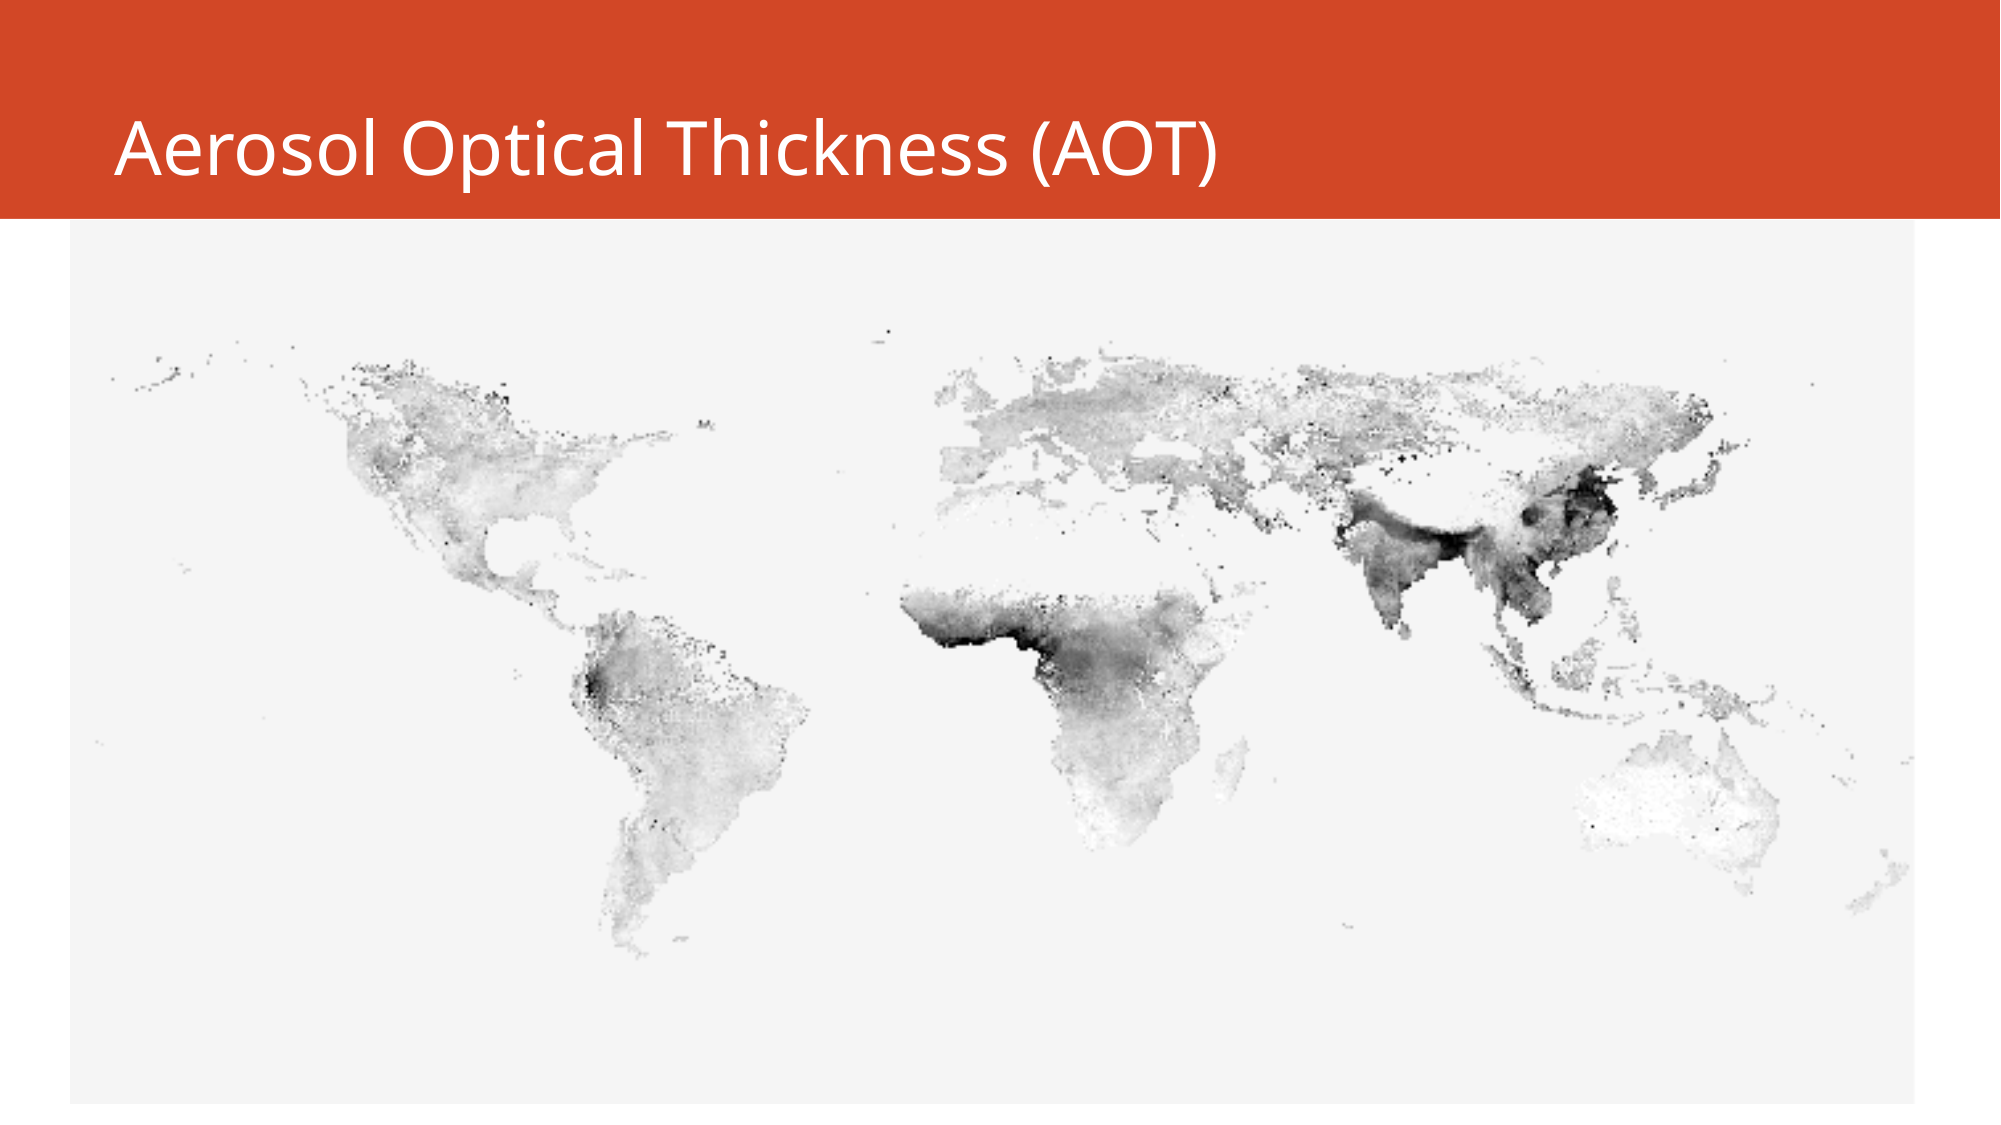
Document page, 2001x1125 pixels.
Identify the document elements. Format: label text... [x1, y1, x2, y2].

title Aerosol Optical Thickness (AOT) [99, 0, 1863, 199]
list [70, 220, 1931, 1105]
